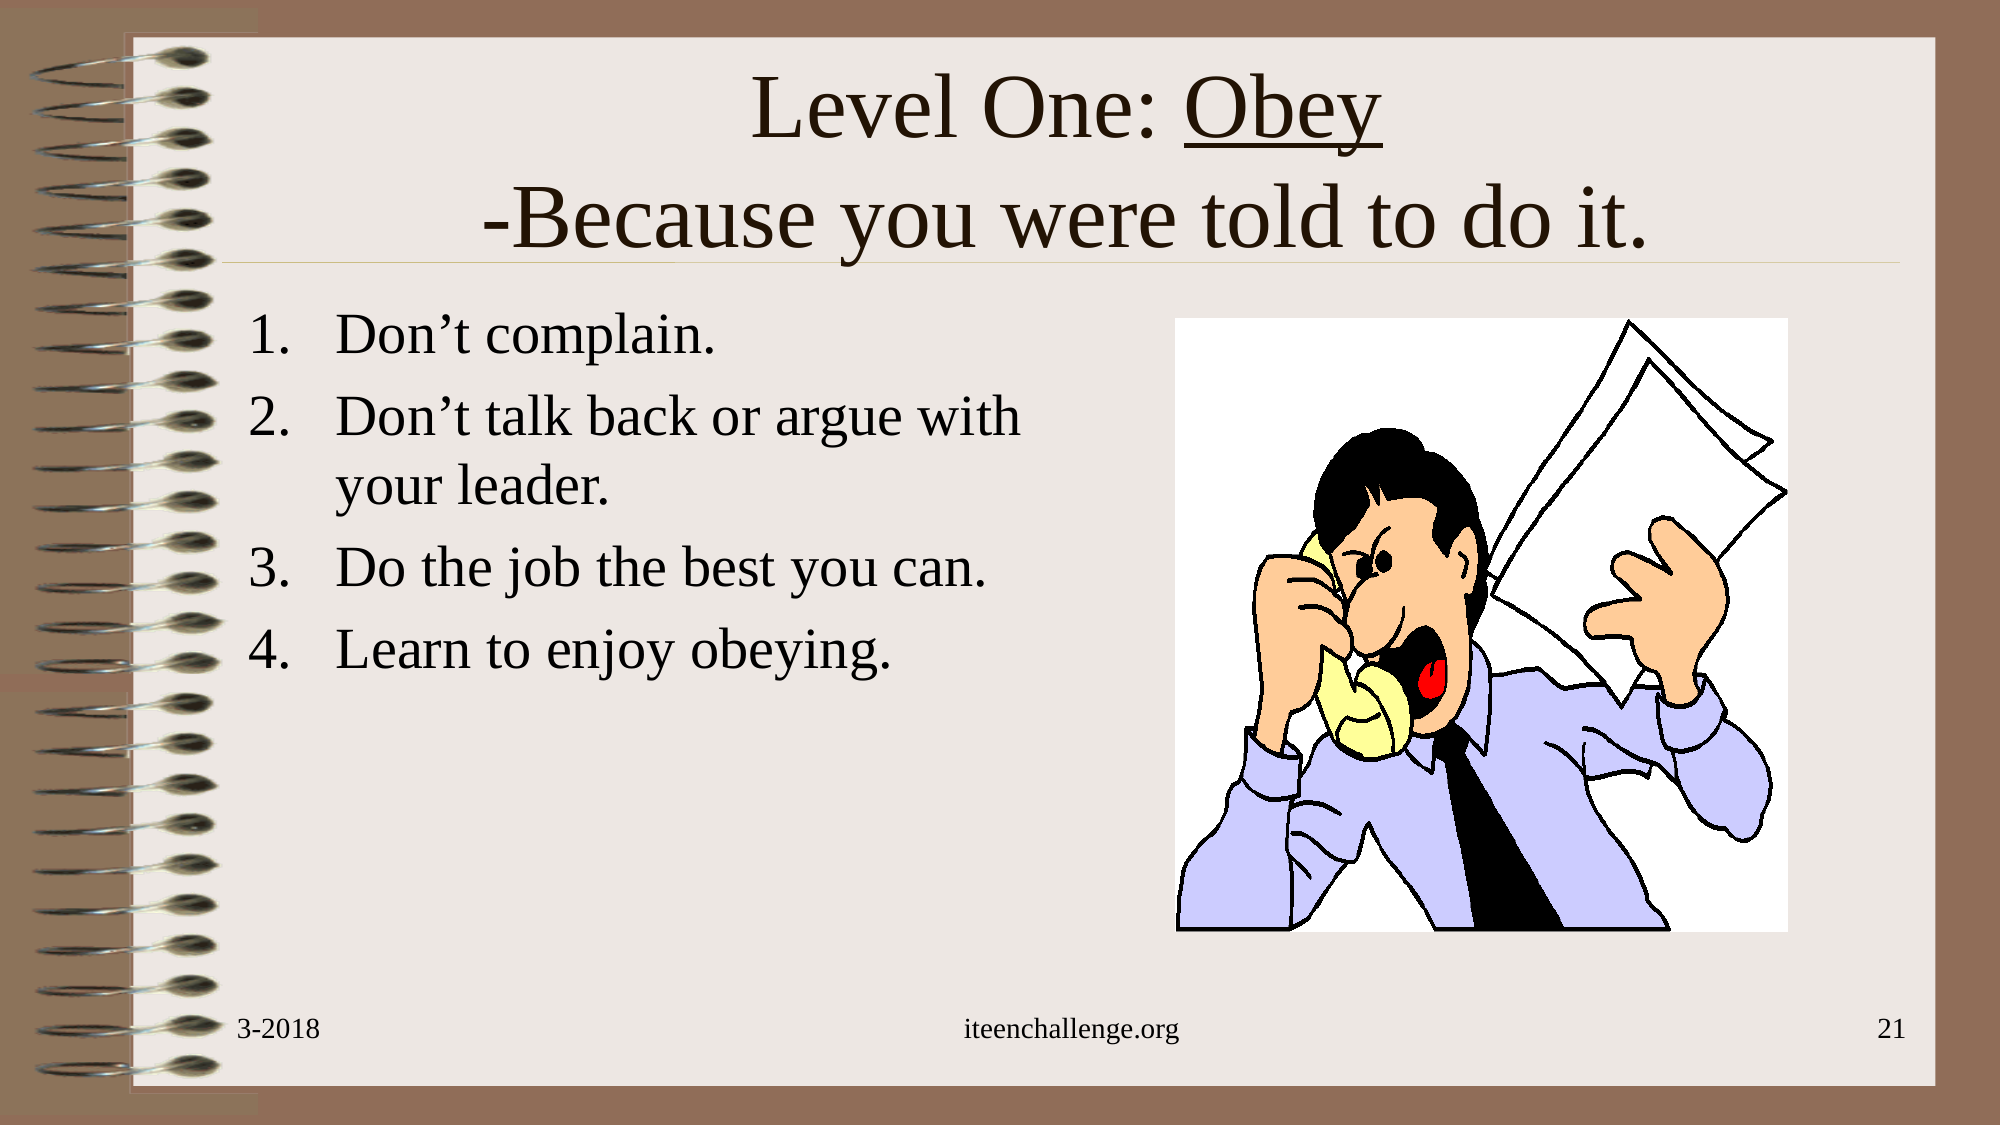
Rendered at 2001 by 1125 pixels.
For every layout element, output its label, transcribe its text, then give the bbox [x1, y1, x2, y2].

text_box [1174, 318, 1788, 932]
list Don’t complain. Don’t talk back or argue with your leader. Do the job the best you can. Learn to enjoy obeying. [233, 287, 1051, 963]
slide_number 21 [1505, 1001, 1922, 1077]
title Level One: Obey -Because you were told to do it. [233, 62, 1901, 251]
picture [0, 8, 259, 674]
footer iteenchallenge.org [755, 1001, 1389, 1077]
picture [0, 692, 259, 1115]
slide_number 3-2018 [221, 1001, 639, 1077]
